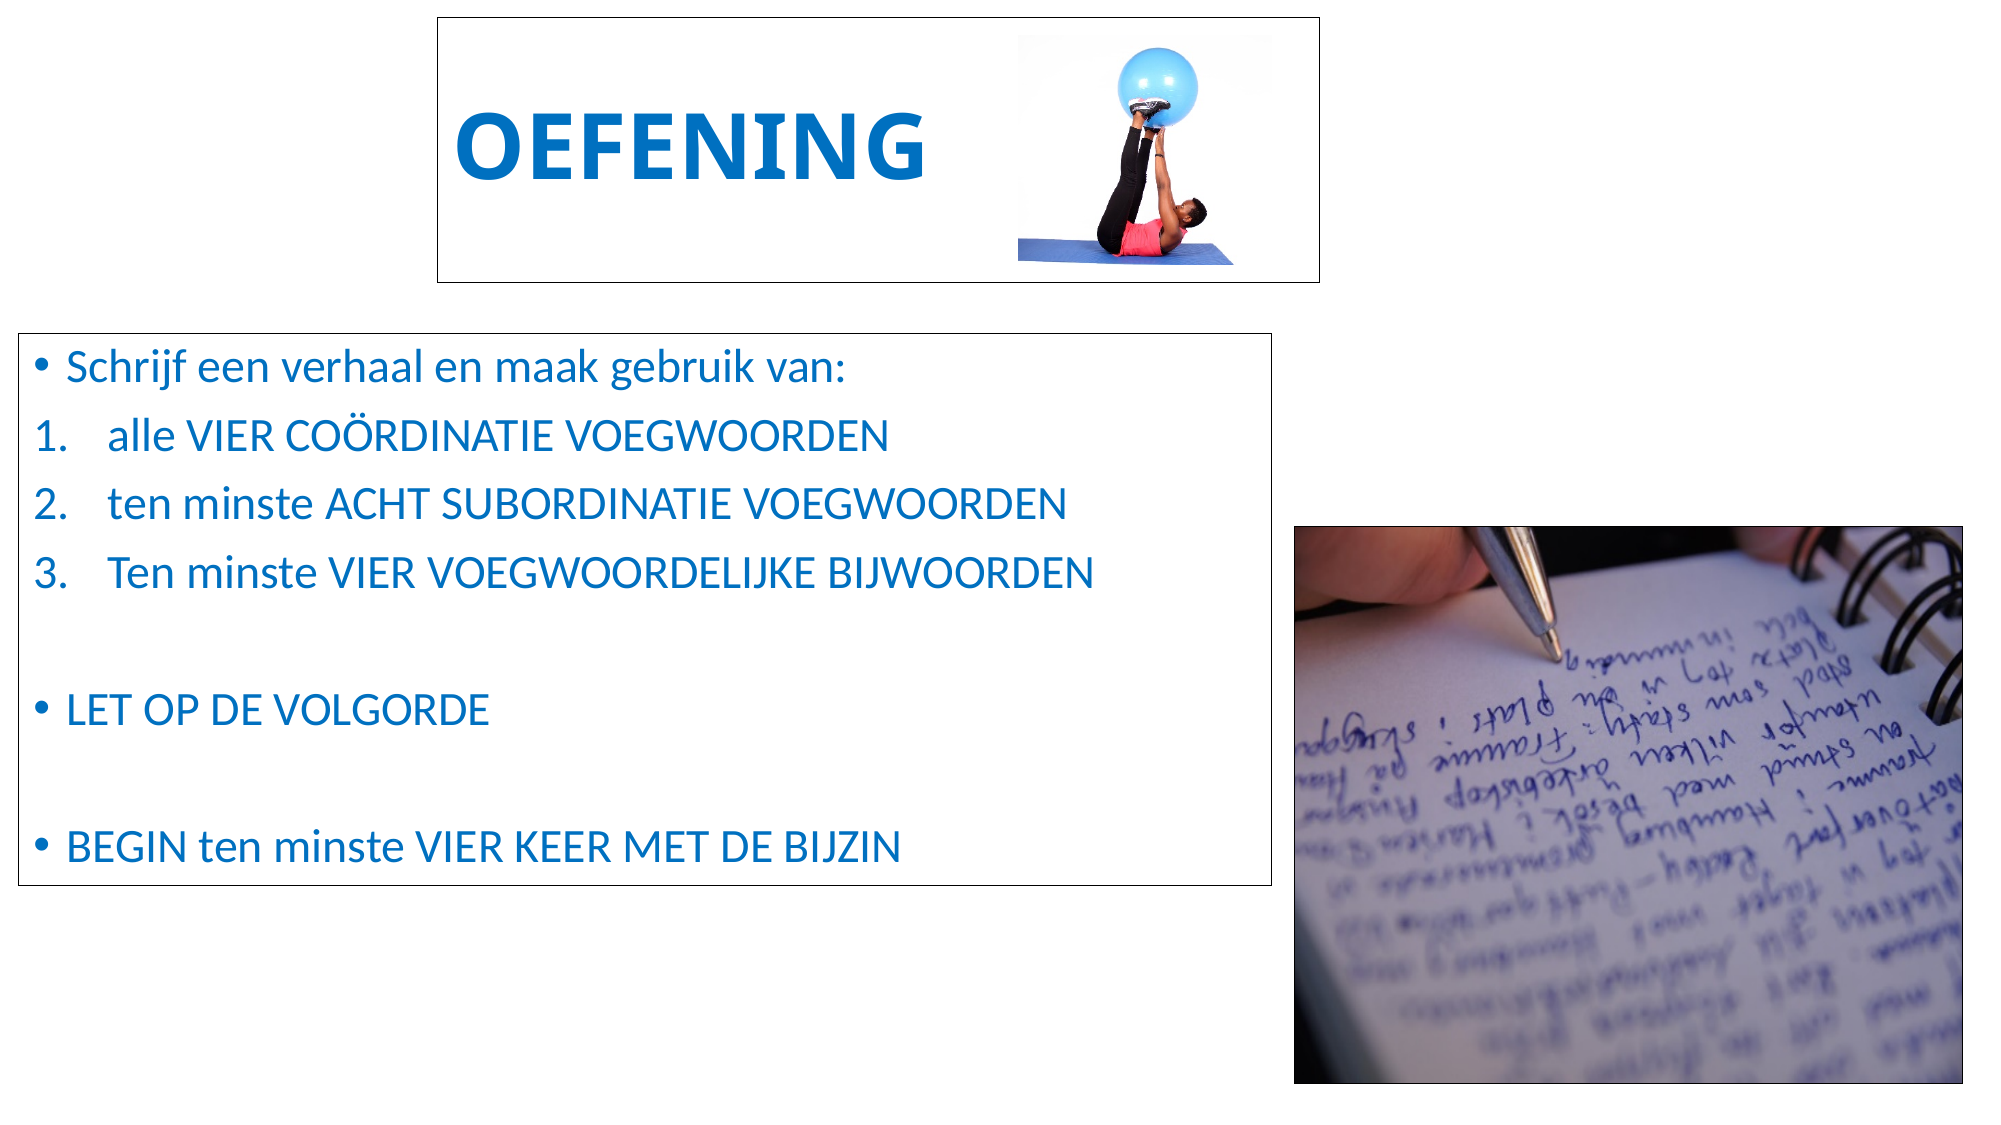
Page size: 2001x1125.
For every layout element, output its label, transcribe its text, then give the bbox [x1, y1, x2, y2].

title OEFENING [437, 17, 1320, 283]
picture [1018, 35, 1272, 265]
list Schrijf een verhaal en maak gebruik van: alle VIER COÖRDINATIE VOEGWOORDEN ten minste ACHT SUBORDINATIE VOEGWOORDEN Ten minste VIER VOEGWOORDELIJKE BIJWOORDEN LET OP DE VOLGORDE BEGIN ten minste VIER KEER MET DE BIJZIN [18, 333, 1272, 886]
picture [1294, 526, 1963, 1084]
